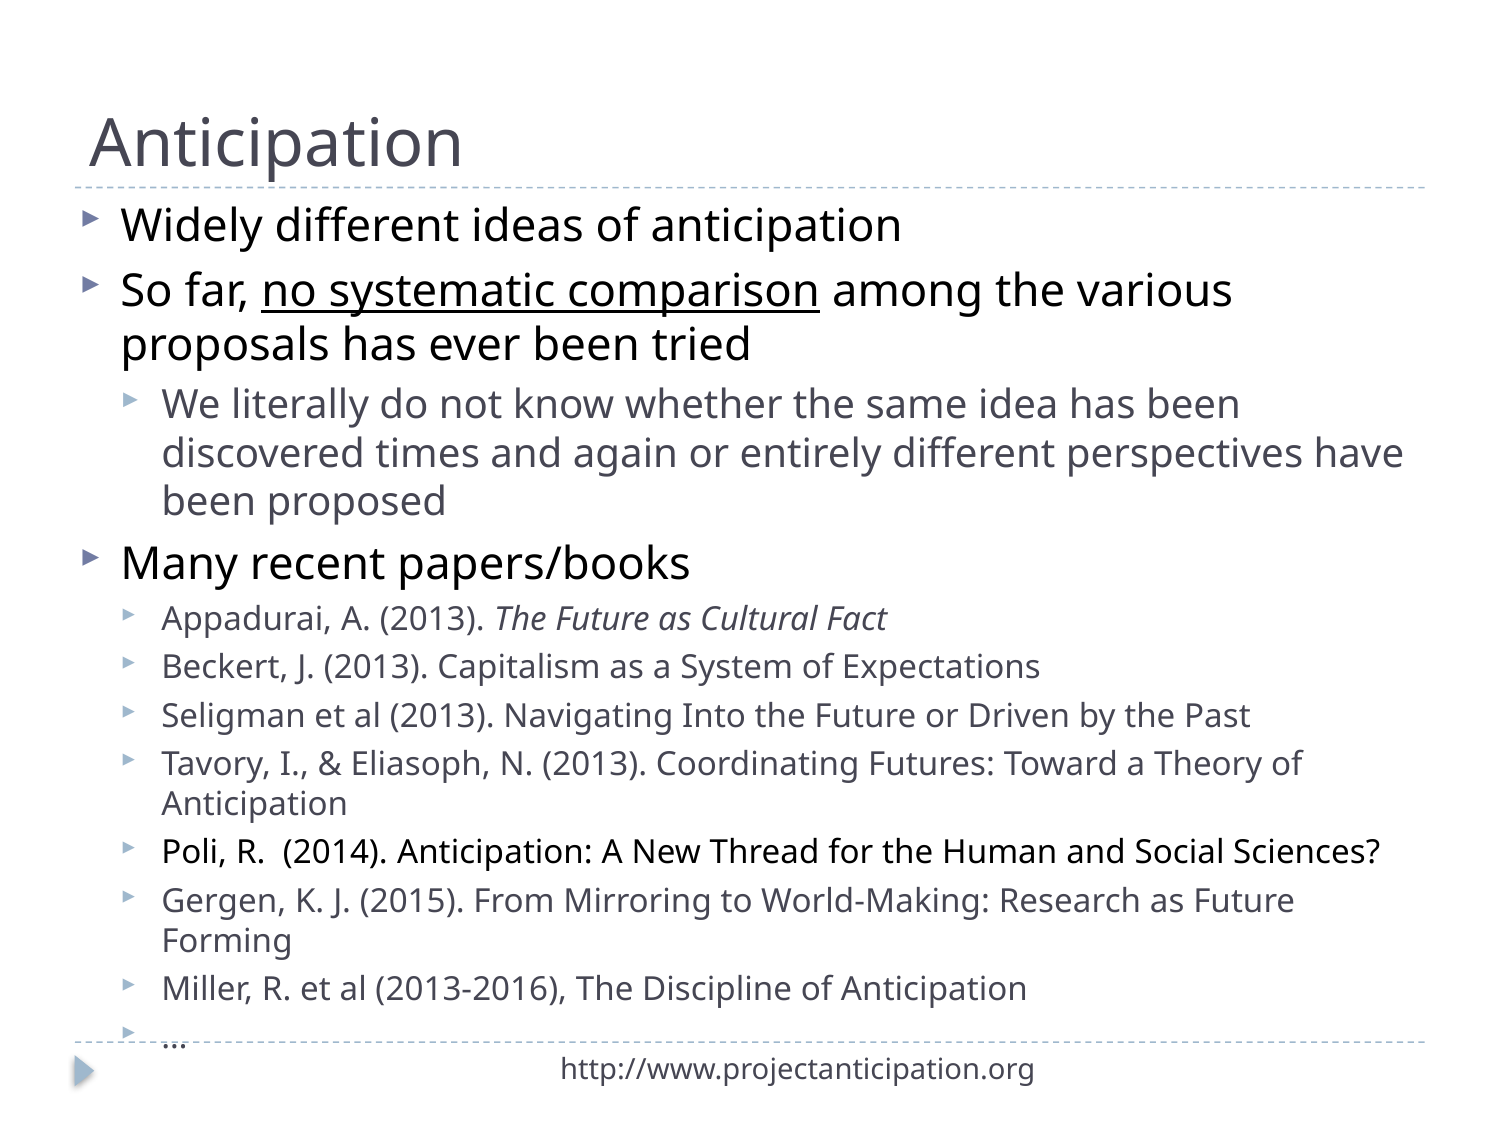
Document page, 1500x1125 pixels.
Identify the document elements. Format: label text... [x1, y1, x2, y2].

title Anticipation [75, 24, 1425, 188]
list Widely different ideas of anticipation So far, no systematic comparison among the various proposals has ever been tried We literally do not know whether the same idea has been discovered times and again or entirely different perspectives have been proposed Many recent papers/books Appadurai, A. (2013). The Future as Cultural Fact Beckert, J. (2013). Capitalism as a System of Expectations Seligman et al (2013). Navigating Into the Future or Driven by the Past Tavory, I., & Eliasoph, N. (2013). Coordinating Futures: Toward a Theory of Anticipation Poli, R. (2014). Anticipation: A New Thread for the Human and Social Sciences? Gergen, K. J. (2015). From Mirroring to World-Making: Research as Future Forming Miller, R. et al (2013-2016), The Discipline of Anticipation … [64, 188, 1437, 1083]
footer http://www.projectanticipation.org [475, 1042, 1051, 1103]
